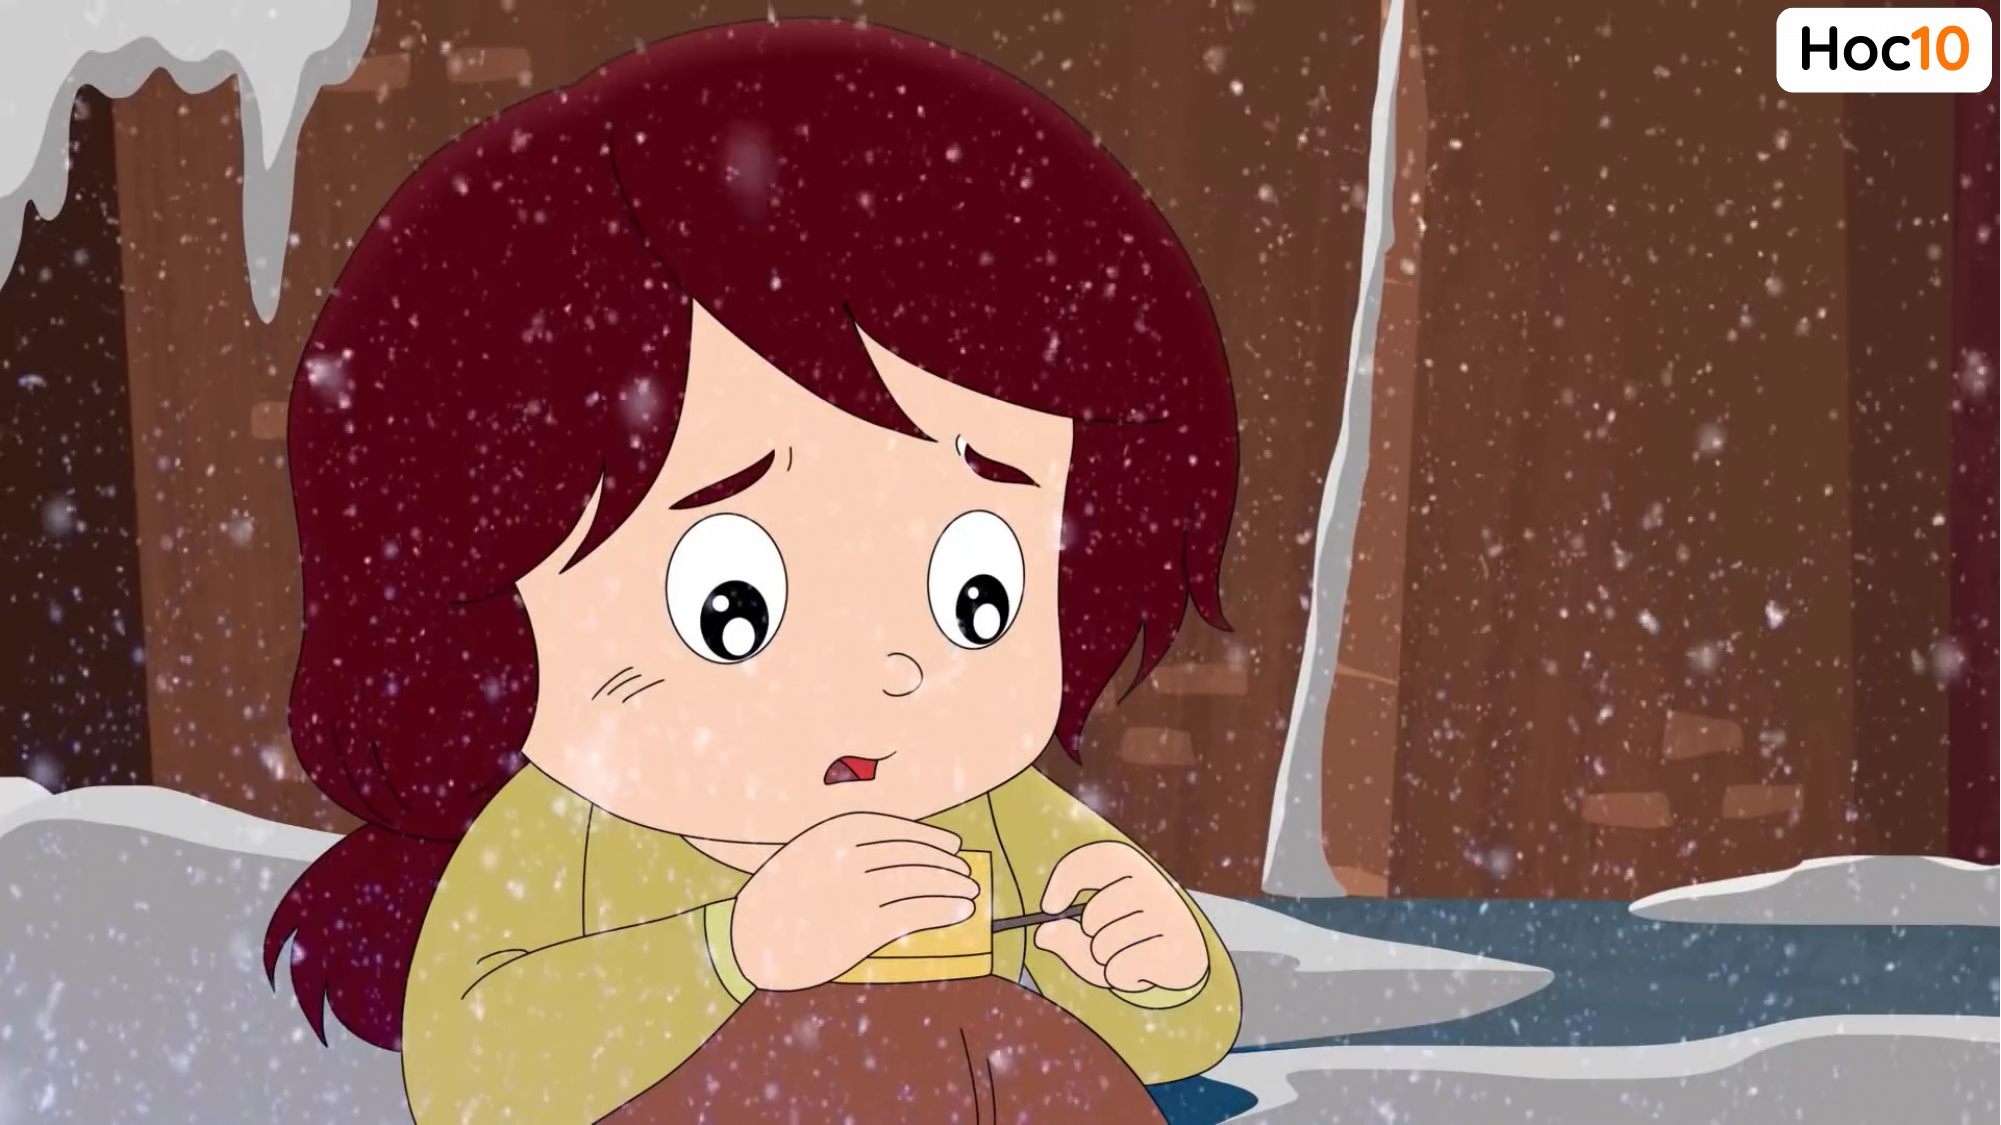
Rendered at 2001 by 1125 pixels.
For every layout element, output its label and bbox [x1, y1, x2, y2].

picture [1768, 0, 2000, 101]
text_box [0, 0, 2000, 1125]
